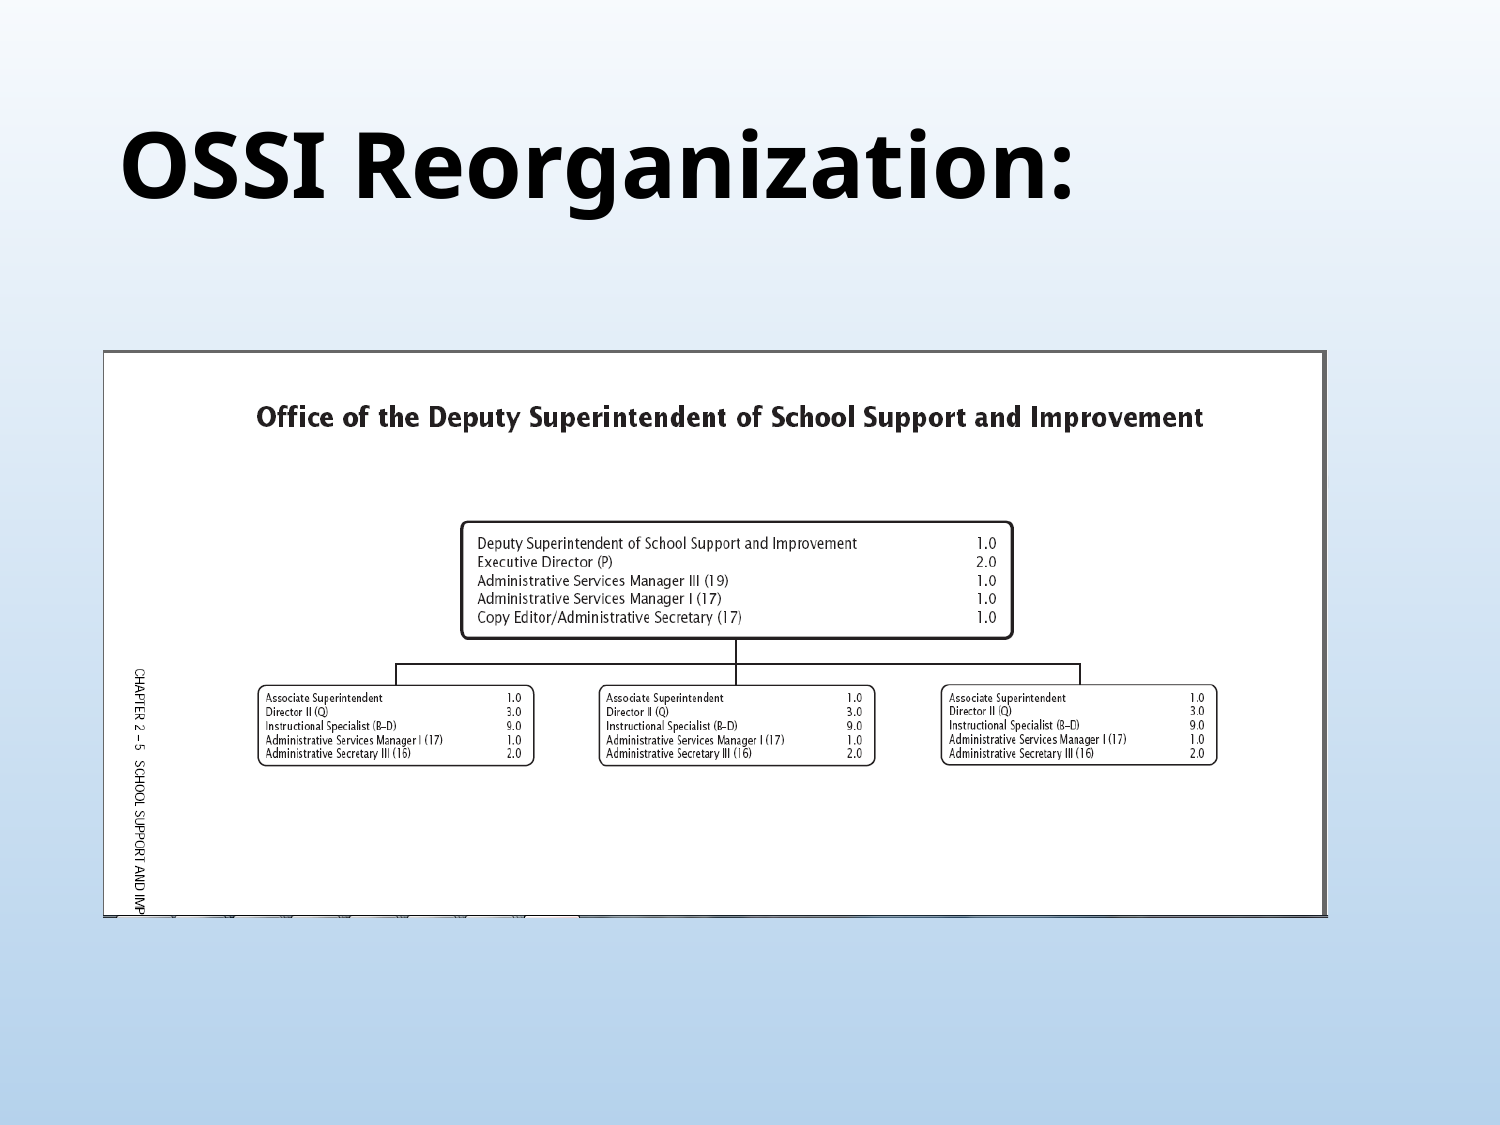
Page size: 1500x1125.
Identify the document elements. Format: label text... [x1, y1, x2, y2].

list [103, 349, 1329, 918]
title OSSI Reorganization: [103, 59, 1397, 278]
